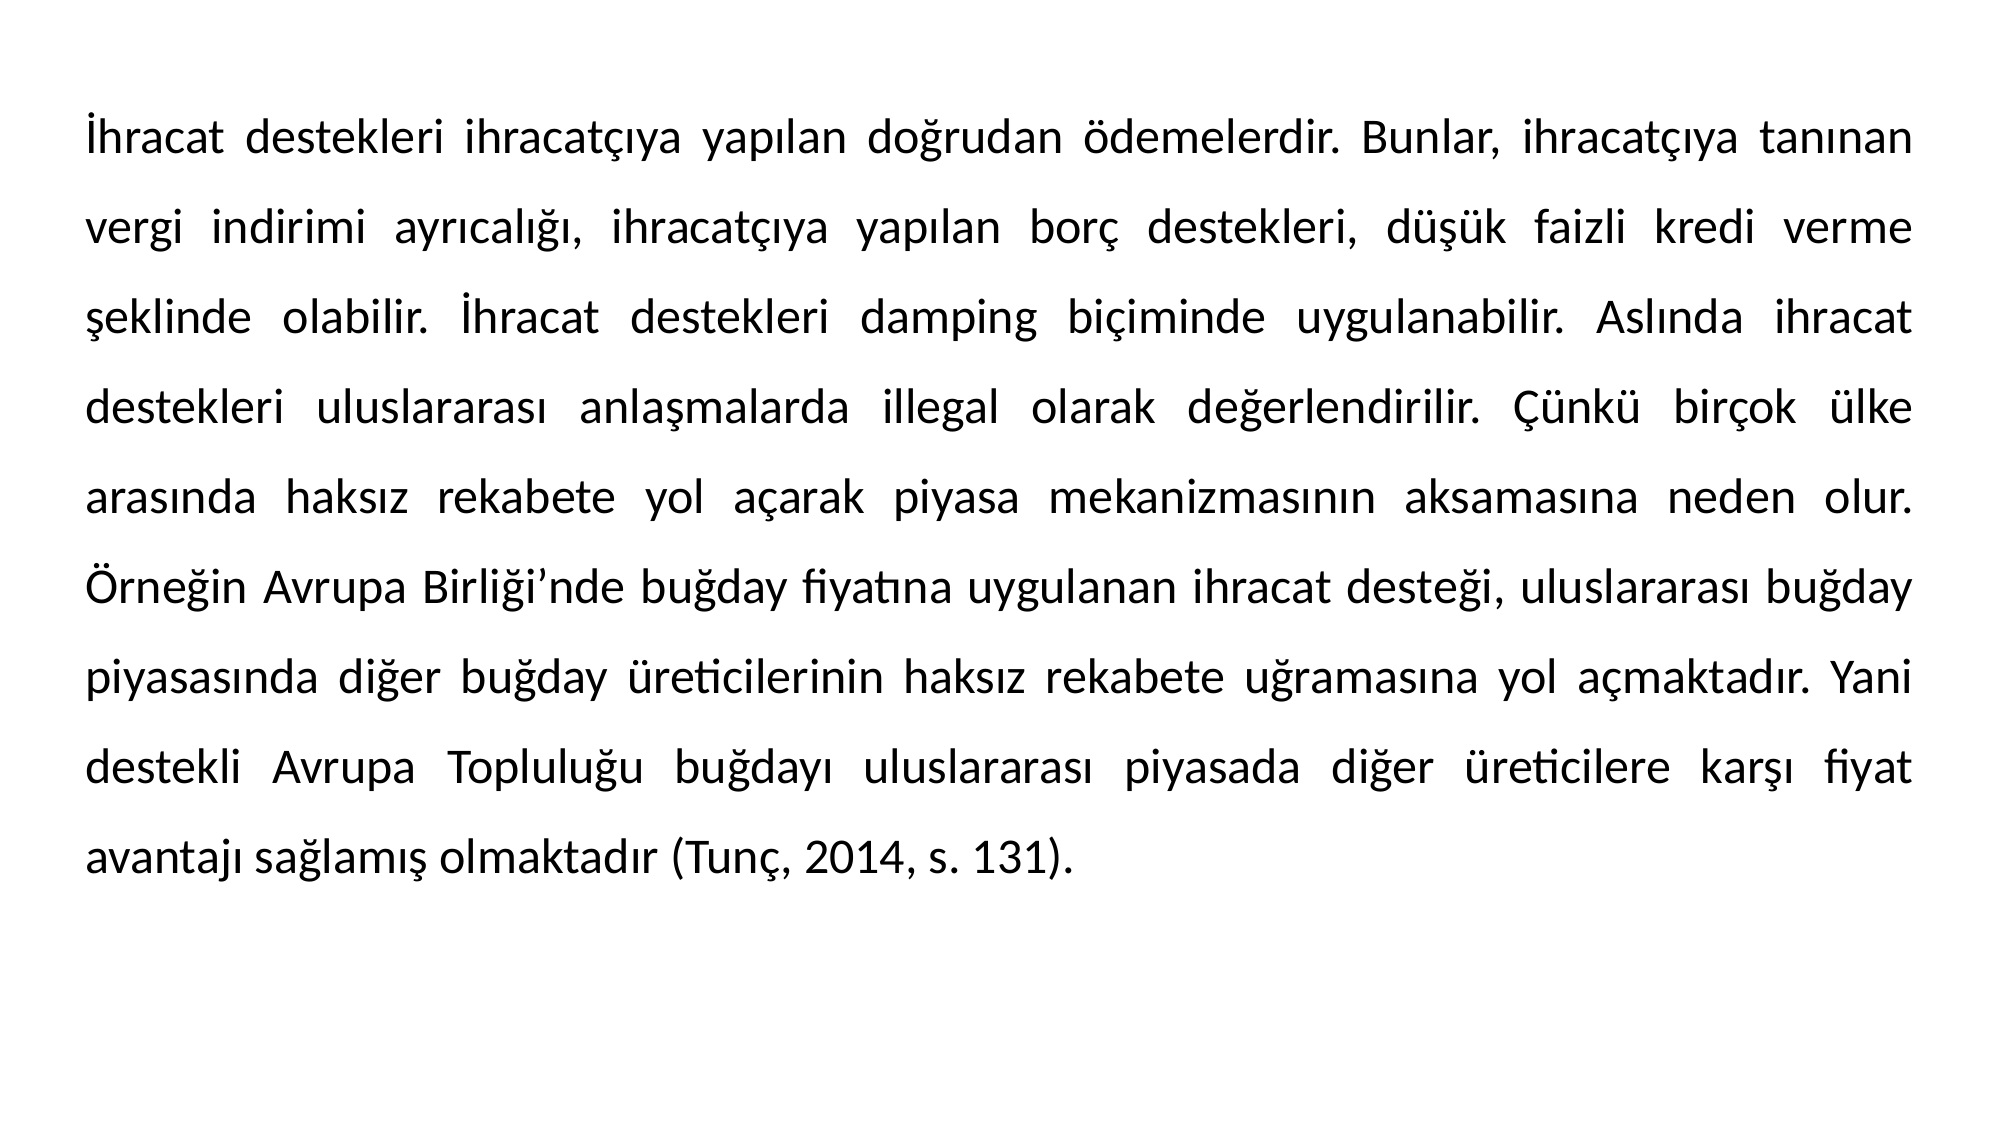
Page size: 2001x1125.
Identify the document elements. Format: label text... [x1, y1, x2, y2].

text_box İhracat destekleri ihracatçıya yapılan doğrudan ödemelerdir. Bunlar, ihracatçıya tanınan vergi indirimi ayrıcalığı, ihracatçıya yapılan borç destekleri, düşük faizli kredi verme şeklinde olabilir. İhracat destekleri damping biçiminde uygulanabilir. Aslında ihracat destekleri uluslararası anlaşmalarda illegal olarak değerlendirilir. Çünkü birçok ülke arasında haksız rekabete yol açarak piyasa mekanizmasının aksamasına neden olur. Örneğin Avrupa Birliği’nde buğday fiyatına uygulanan ihracat desteği, uluslararası buğday piyasasında diğer buğday üreticilerinin haksız rekabete uğramasına yol açmaktadır. Yani destekli Avrupa Topluluğu buğdayı uluslararası piyasada diğer üreticilere karşı fiyat avantajı sağlamış olmaktadır (Tunç, 2014, s. 131). [70, 66, 1930, 892]
